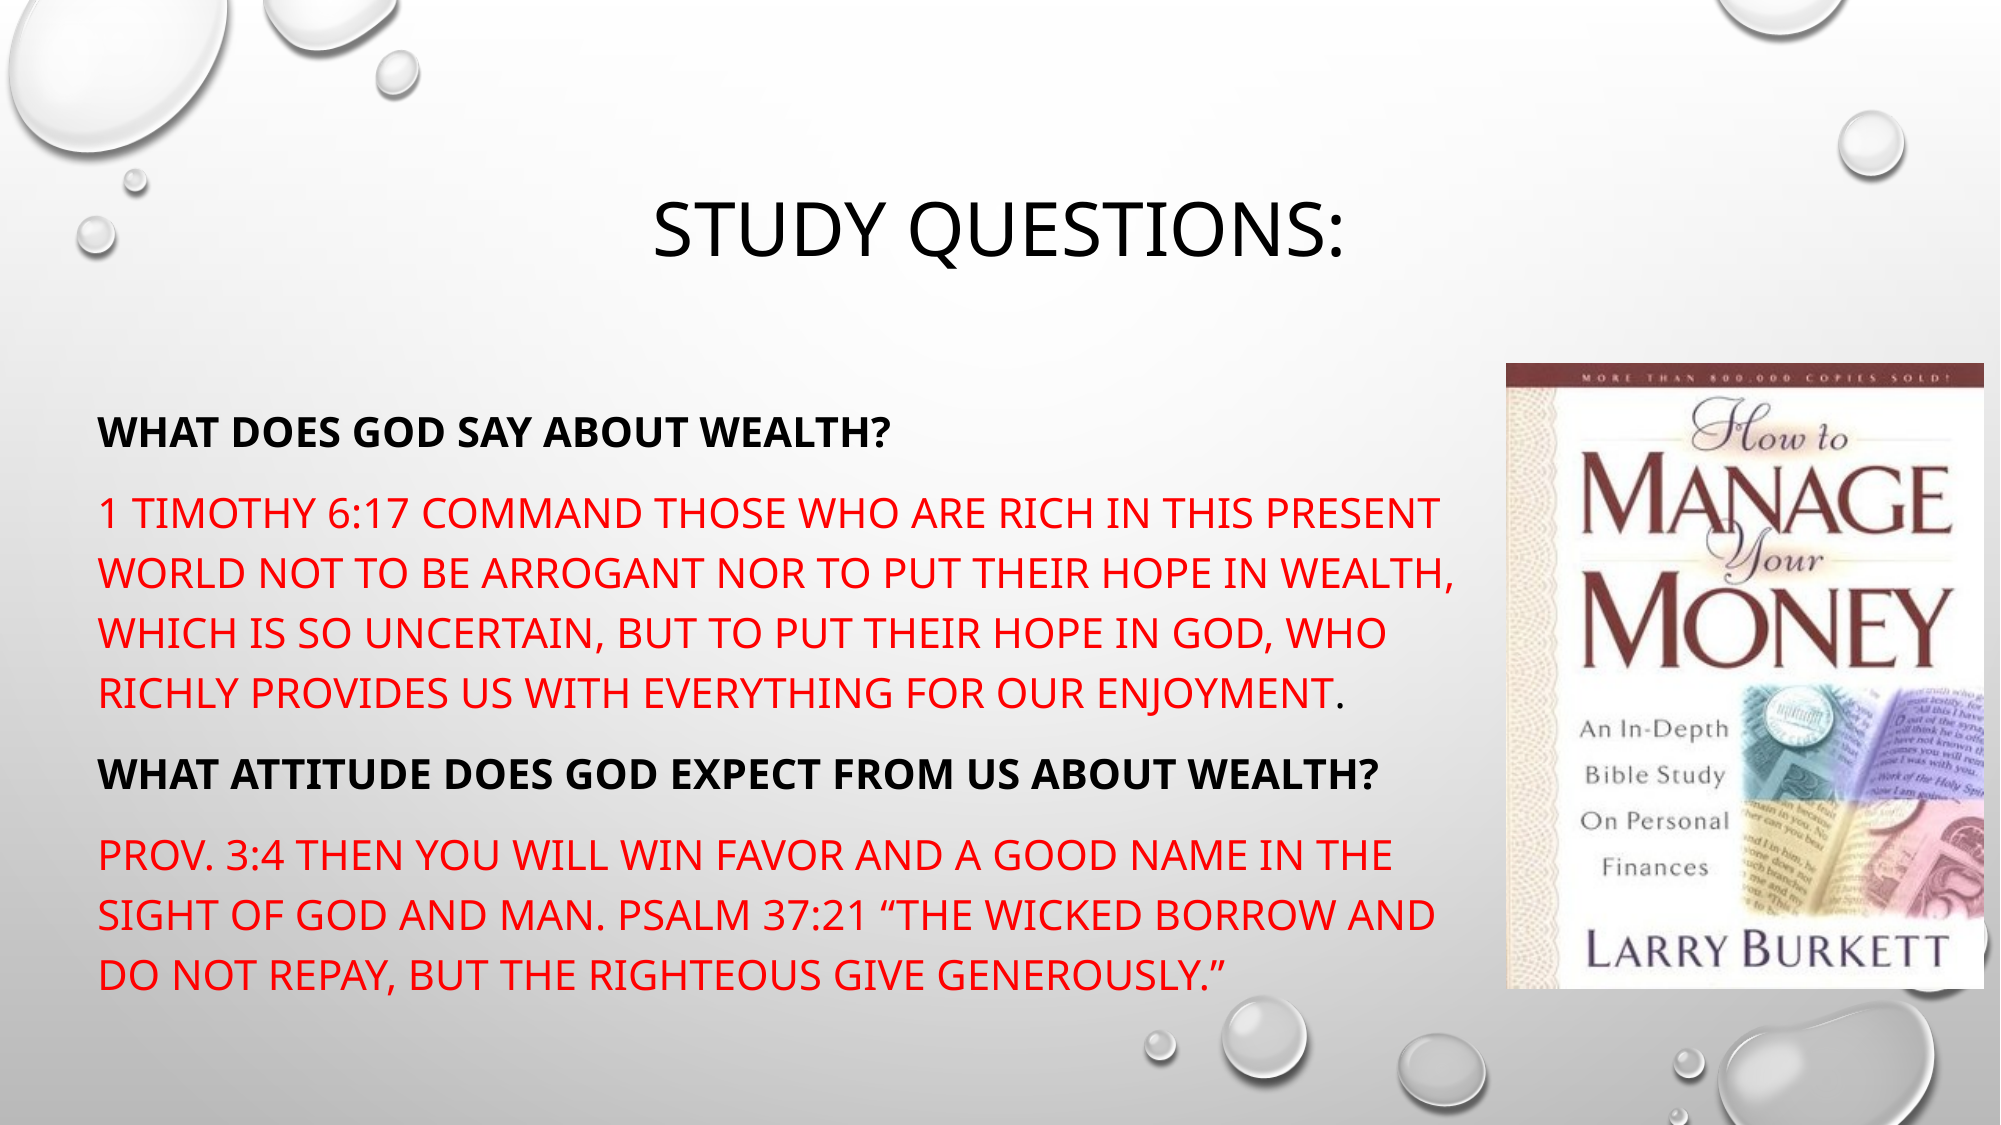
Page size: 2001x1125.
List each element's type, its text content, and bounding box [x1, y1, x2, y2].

list What does god say about wealth? 1 Timothy 6:17 Command those who are rich in this present world not to be arrogant nor to put their hope in wealth, which is so uncertain, but to put their hope in God, who richly provides us with everything for our enjoyment. What attitude does God expect from us about wealth? Prov. 3:4 Then you will win favor and a good name in the sight of God and man. Psalm 37:21 “The wicked borrow and do not repay, but the righteous give generously.” [82, 388, 1471, 1007]
picture [0, 0, 2000, 1125]
title Study questions: [149, 101, 1851, 364]
